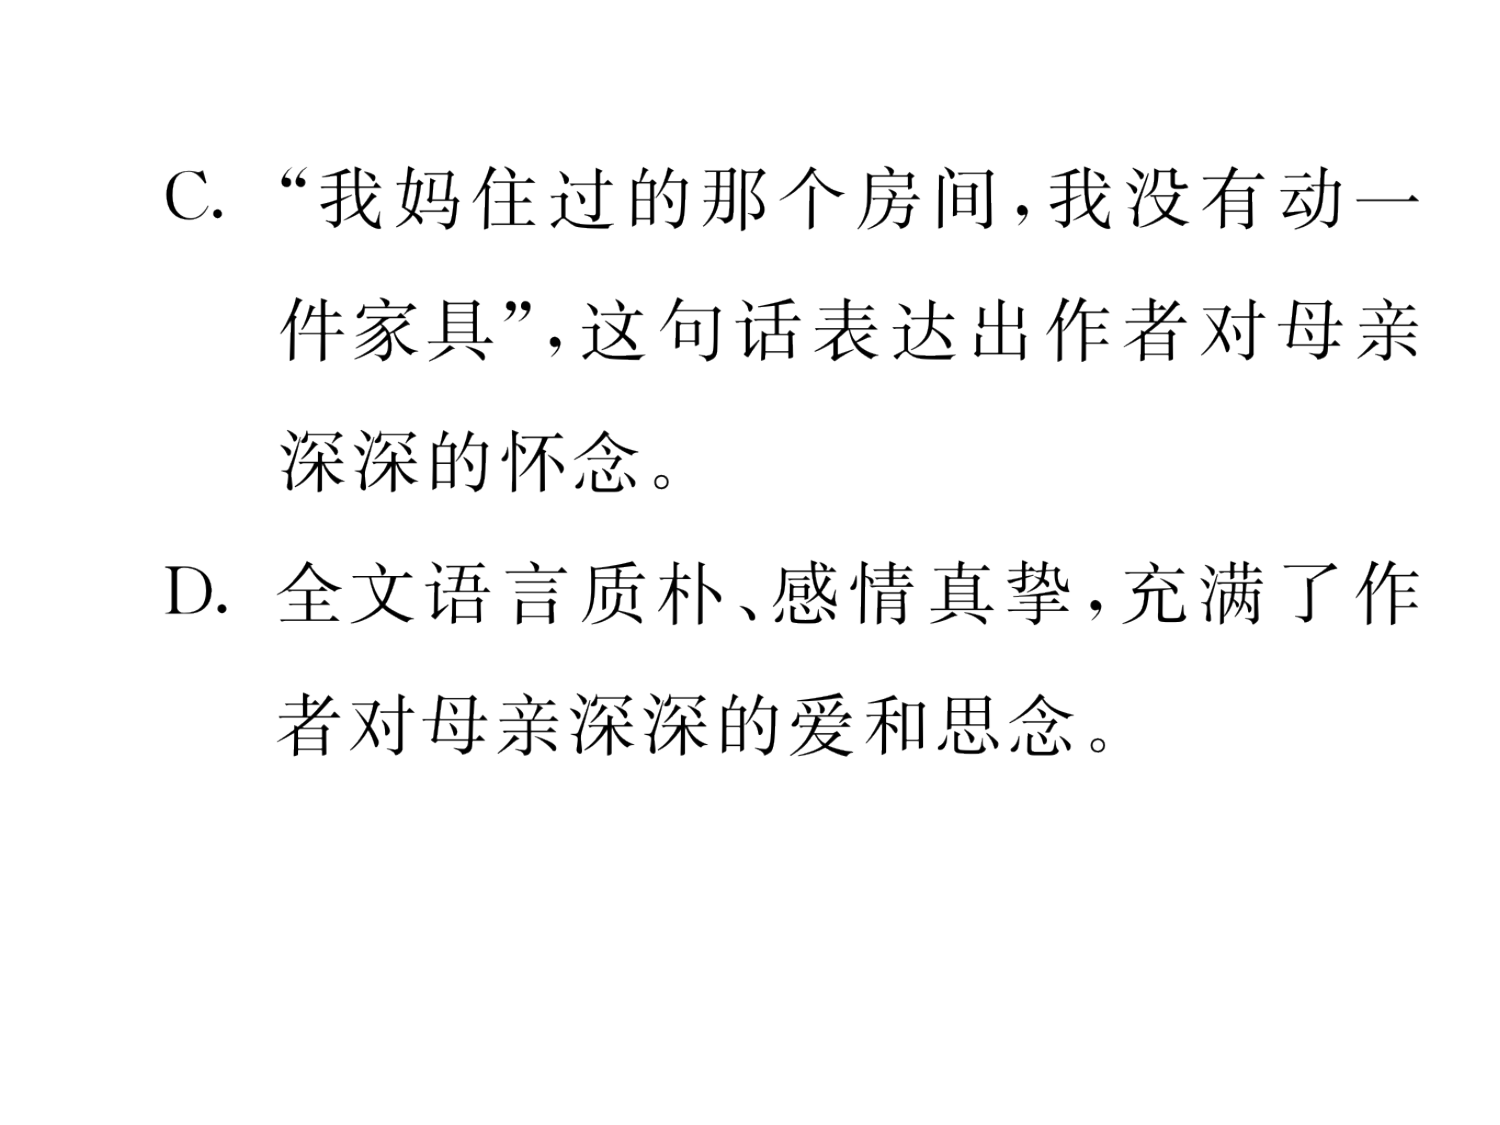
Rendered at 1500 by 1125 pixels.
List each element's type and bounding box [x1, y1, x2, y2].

picture [159, 113, 1447, 779]
